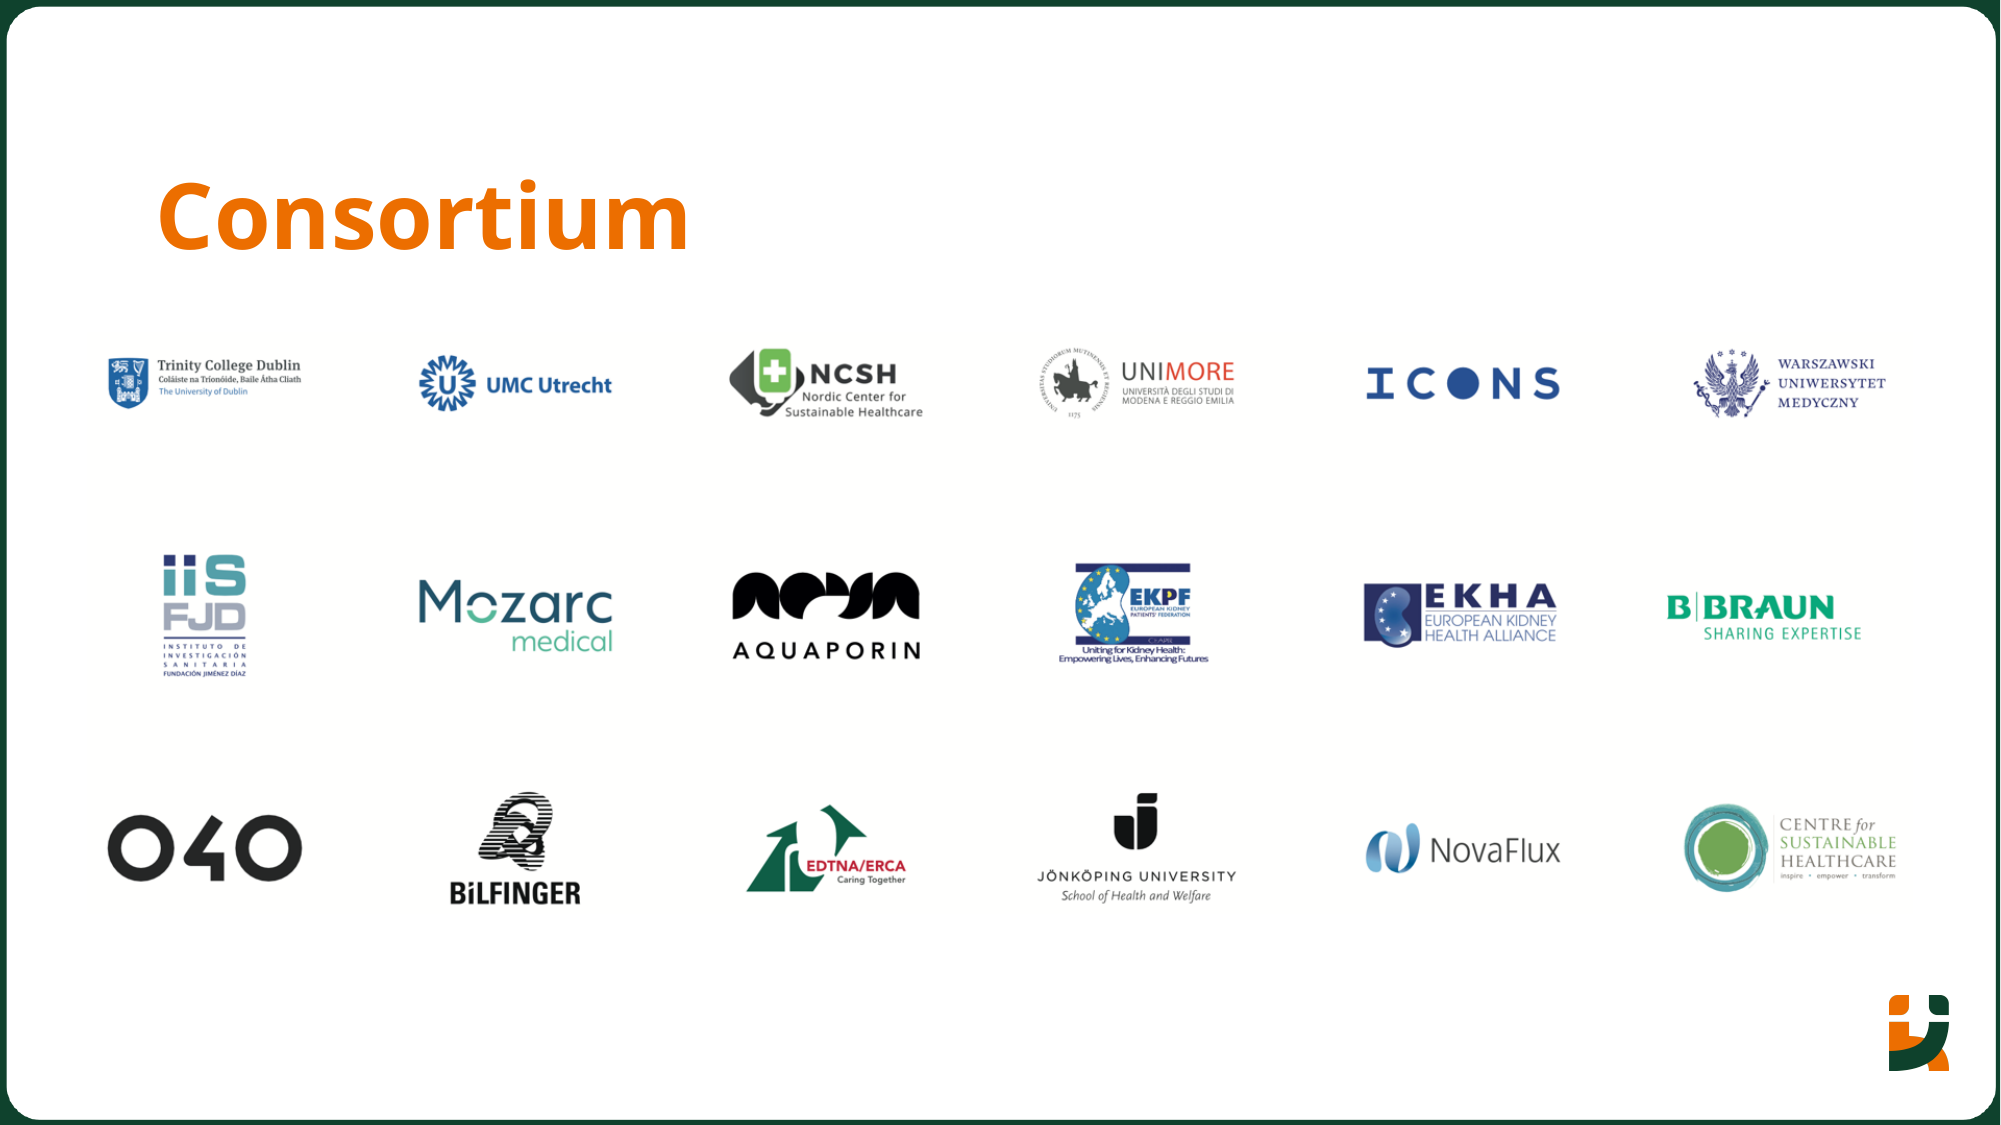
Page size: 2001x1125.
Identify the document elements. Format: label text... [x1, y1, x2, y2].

picture [1889, 995, 1949, 1071]
picture [87, 332, 1913, 914]
title Consortium [155, 182, 1900, 270]
